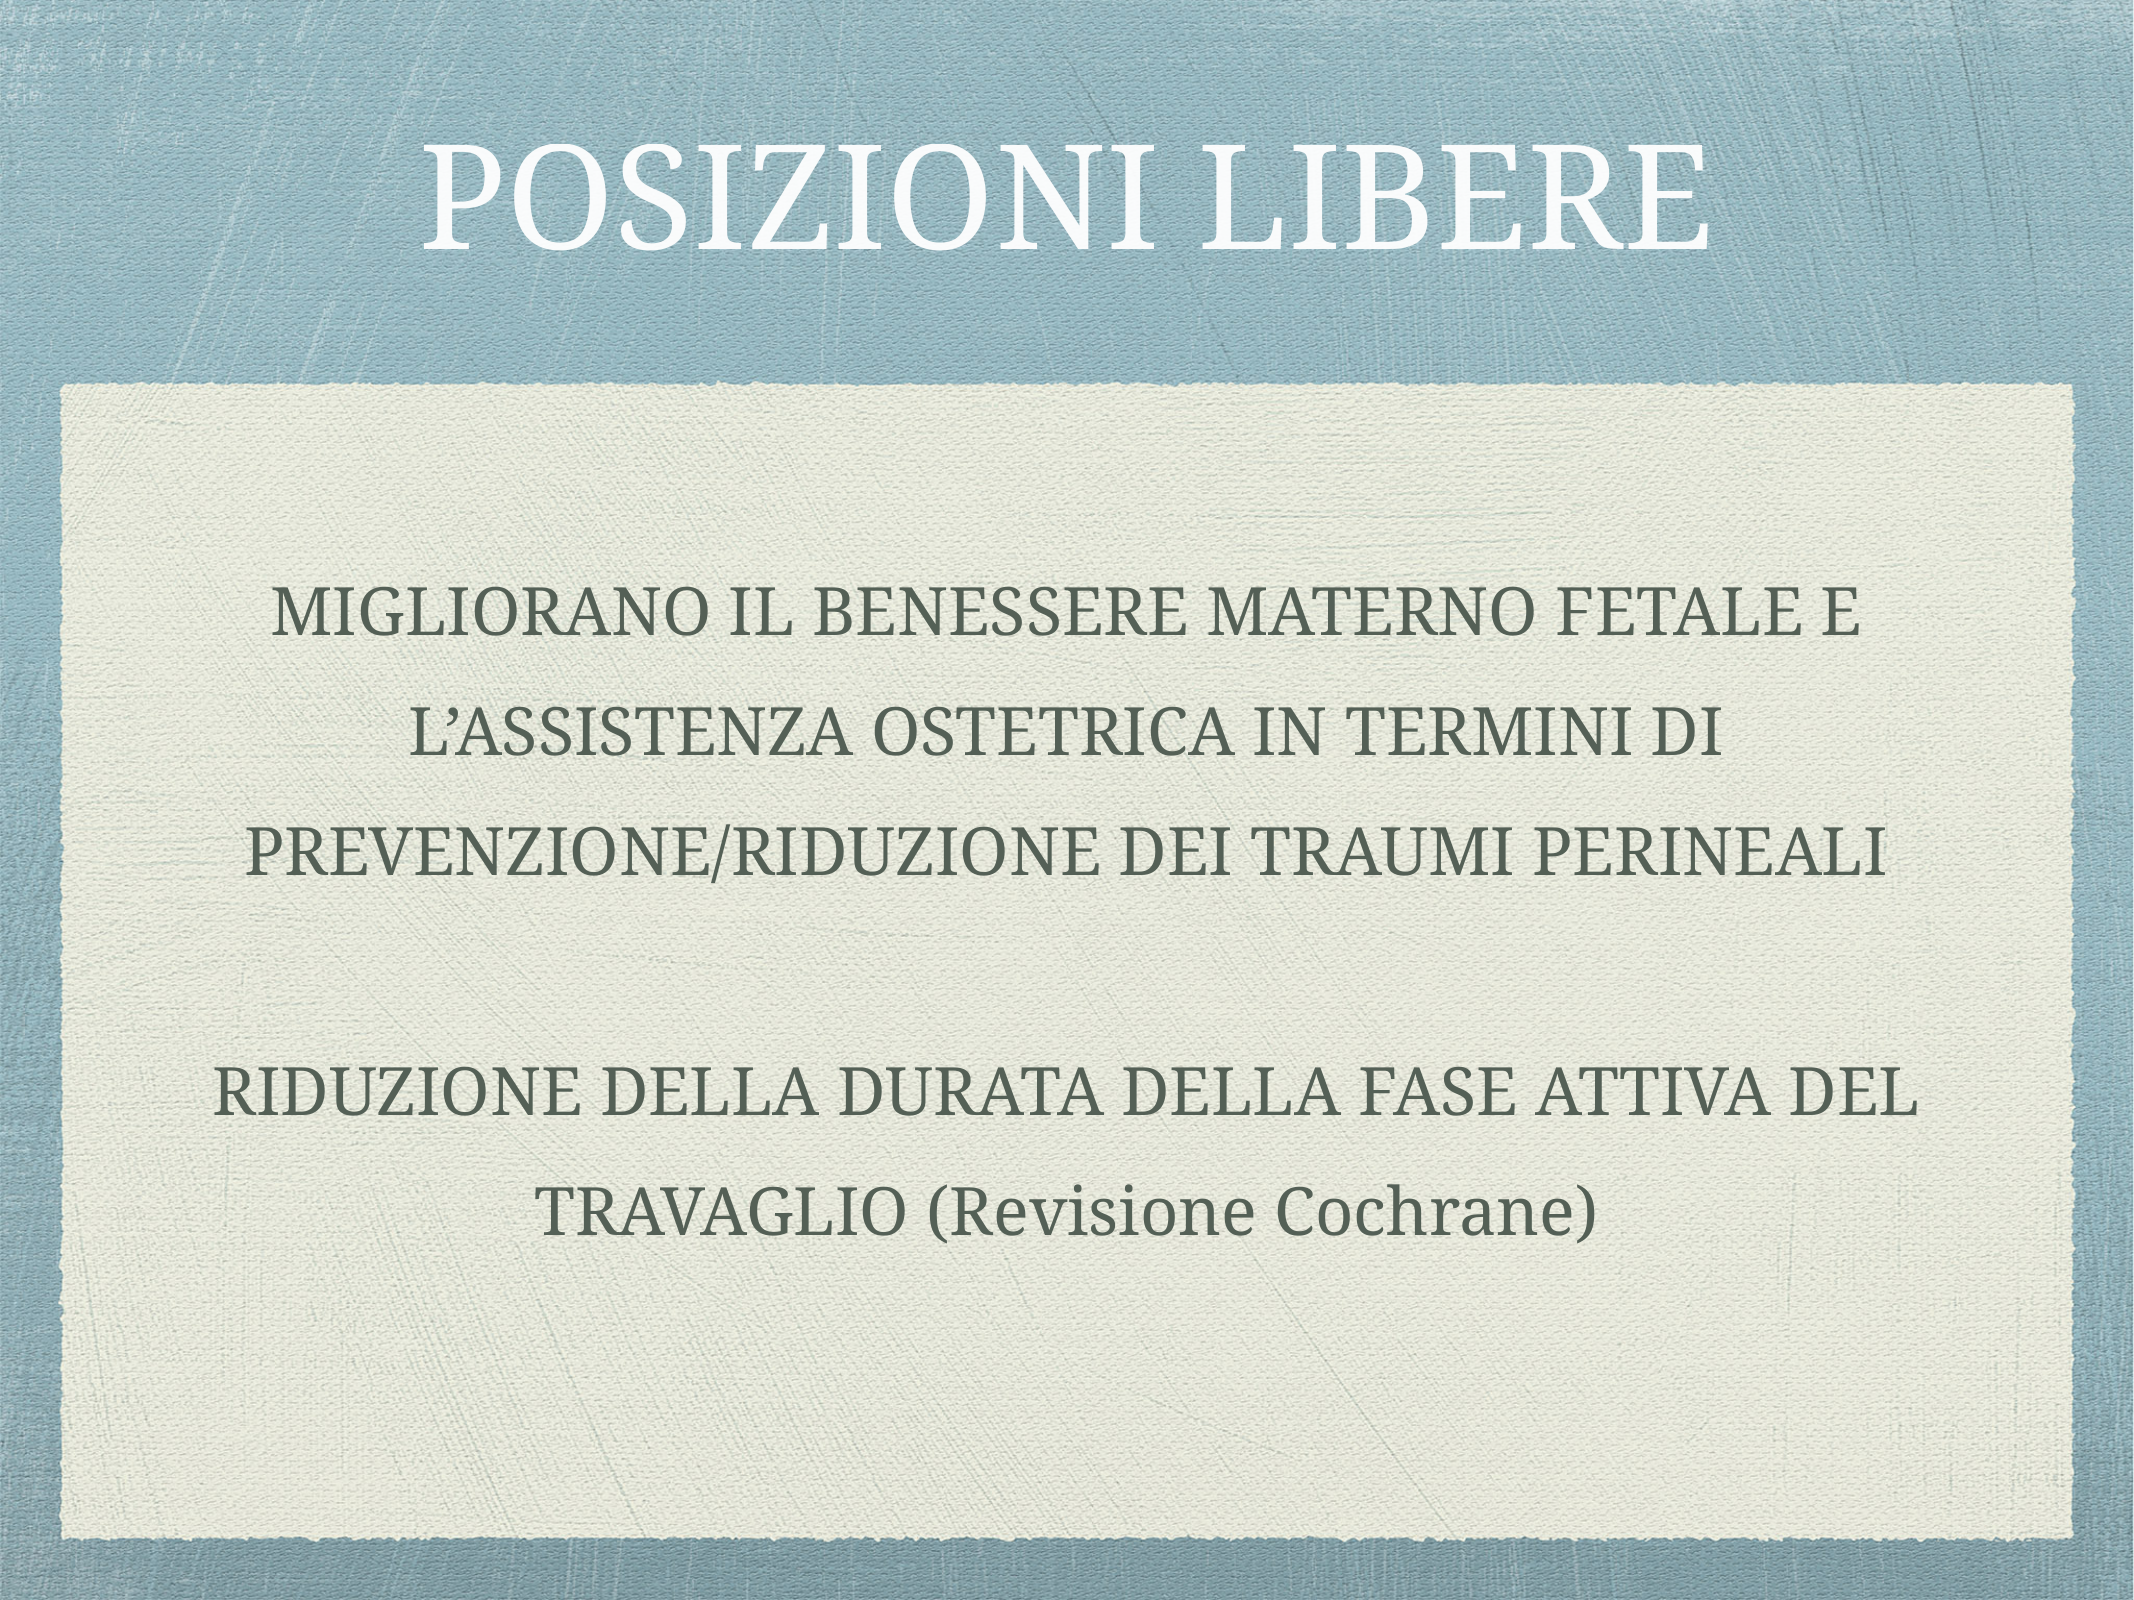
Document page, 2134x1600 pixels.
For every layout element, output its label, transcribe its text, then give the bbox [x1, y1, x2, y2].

picture [0, 0, 2134, 1600]
text_box MIGLIORANO IL BENESSERE MATERNO FETALE E L’ASSISTENZA OSTETRICA IN TERMINI DI PREVENZIONE/RIDUZIONE DEI TRAUMI PERINEALI RIDUZIONE DELLA DURATA DELLA FASE ATTIVA DEL TRAVAGLIO (Revisione Cochrane) [138, 520, 1995, 1257]
title POSIZIONI LIBERE [105, 24, 2028, 359]
